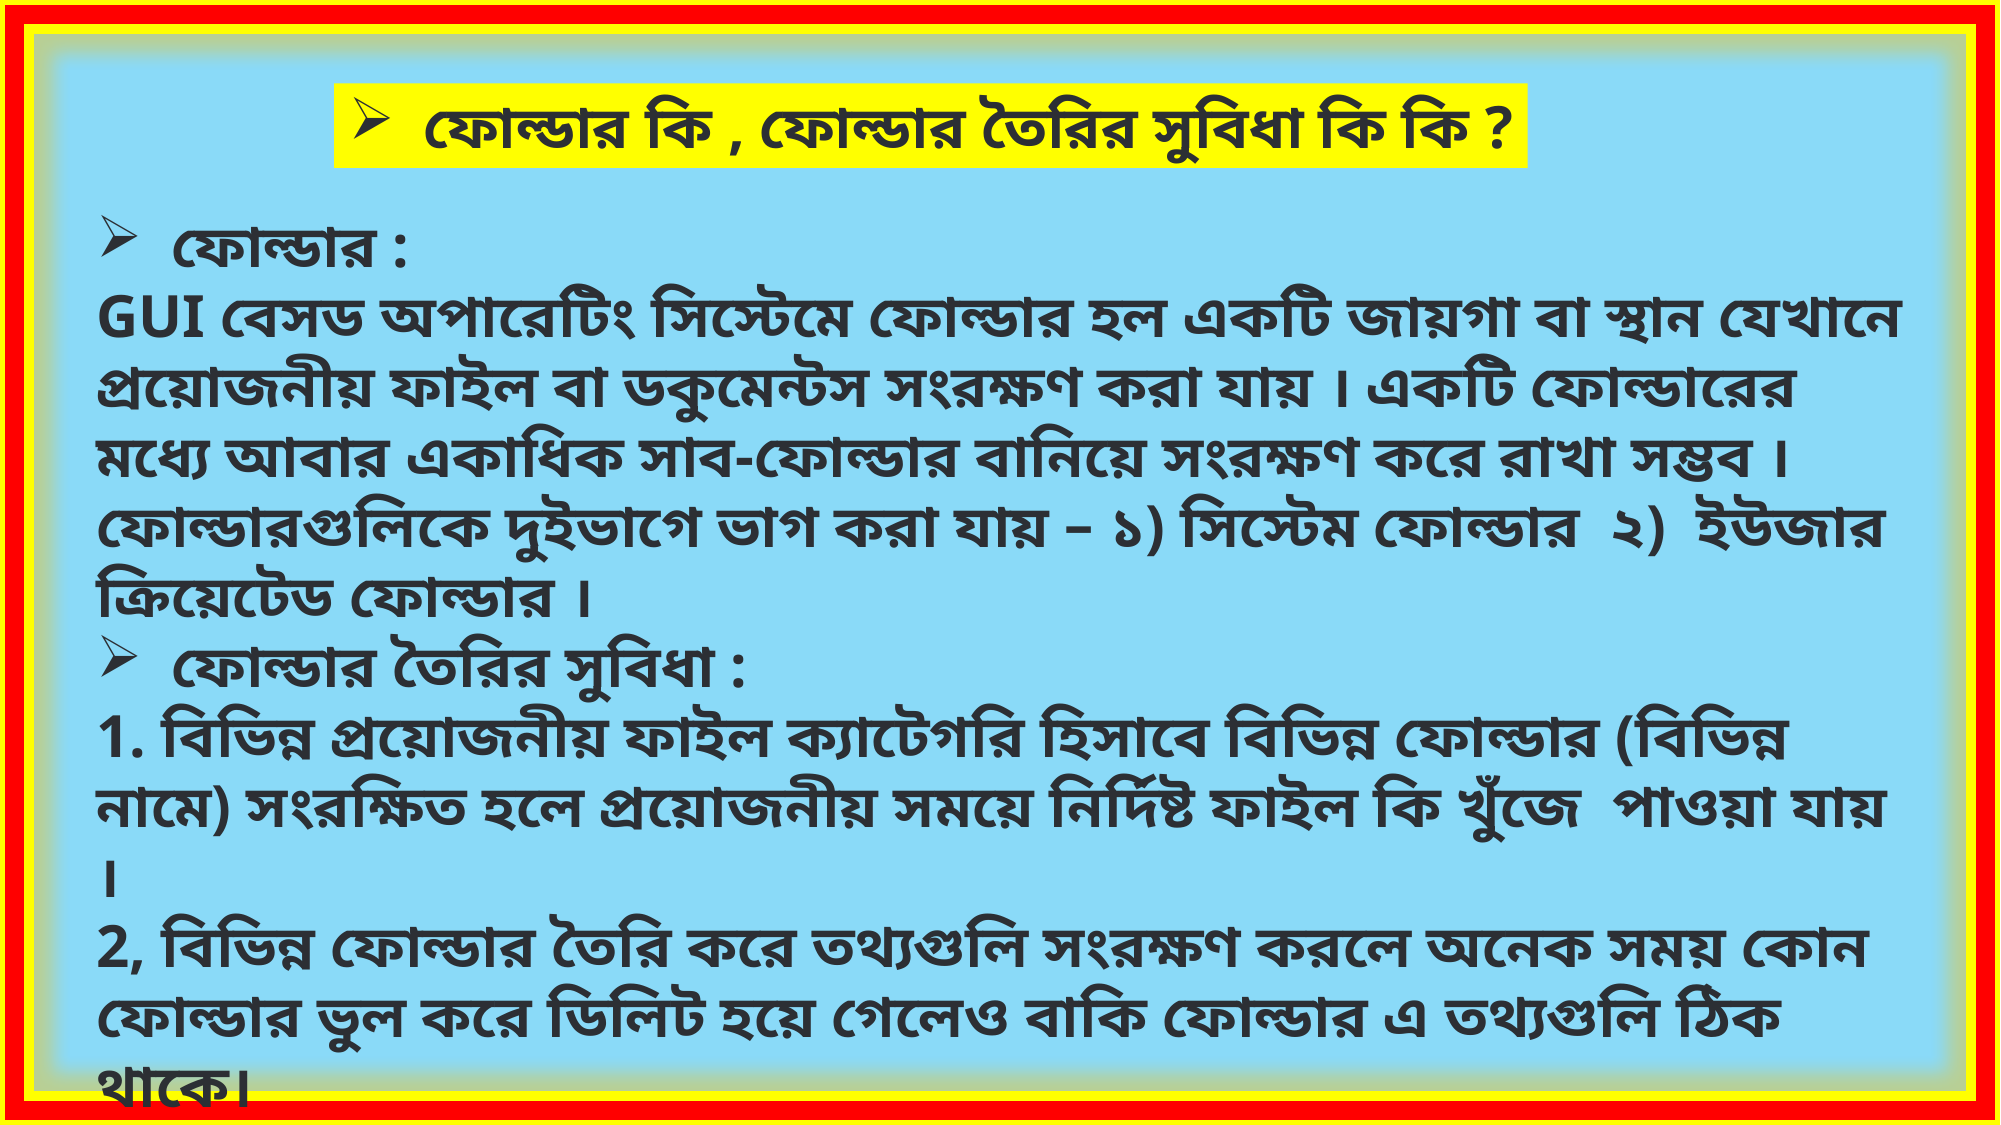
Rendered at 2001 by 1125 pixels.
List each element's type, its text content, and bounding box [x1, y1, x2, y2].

text_box ফোল্ডার কি , ফোল্ডার তৈরির সুবিধা কি কি ? [334, 83, 1528, 168]
text_box [0, 0, 2000, 1125]
text_box ফোল্ডার : GUI বেসড অপারেটিং সিস্টেমে ফোল্ডার হল একটি জায়গা বা স্থান যেখানে প্রয়োজনীয় ফাইল বা ডকুমেন্টস সংরক্ষণ করা যায় । একটি ফোল্ডারের মধ্যে আবার একাধিক সাব-ফোল্ডার বানিয়ে সংরক্ষণ করে রাখা সম্ভব । ফোল্ডারগুলিকে দুইভাগে ভাগ করা যায় – ১) সিস্টেম ফোল্ডার ২) ইউজার ক্রিয়েটেড ফোল্ডার । ফোল্ডার তৈরির সুবিধা : 1. বিভিন্ন প্রয়োজনীয় ফাইল ক্যাটেগরি হিসাবে বিভিন্ন ফোল্ডার (বিভিন্ন নামে) সংরক্ষিত হলে প্রয়োজনীয় সময়ে নির্দিষ্ট ফাইল কি খুঁজে পাওয়া যায় । 2, বিভিন্ন ফোল্ডার তৈরি করে তথ্যগুলি সংরক্ষণ করলে অনেক সময় কোন ফোল্ডার ভুল করে ডিলিট হয়ে গেলেও বাকি ফোল্ডার এ তথ্যগুলি ঠিক থাকে। [81, 201, 1919, 1125]
